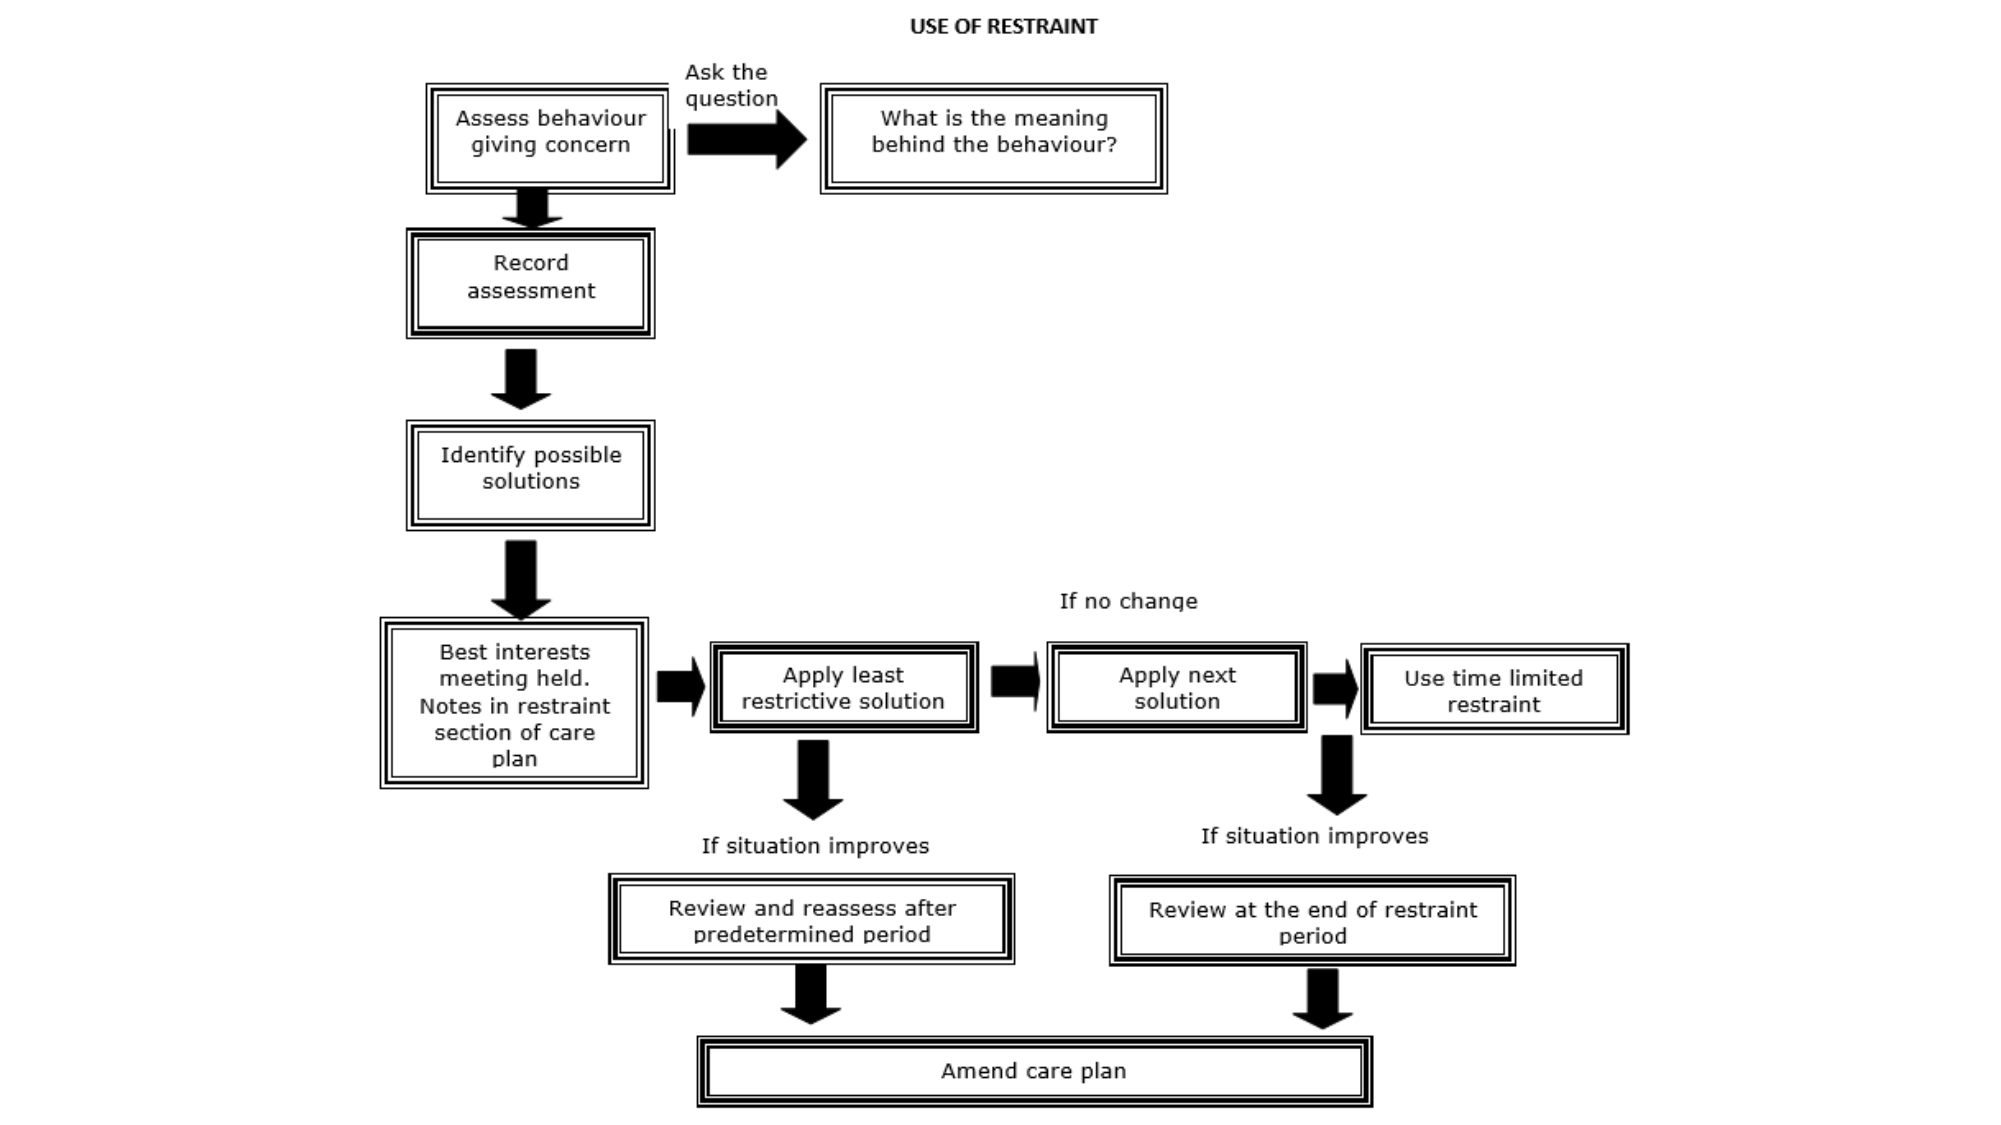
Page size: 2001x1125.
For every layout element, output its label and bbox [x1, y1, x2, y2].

list [364, 0, 1636, 1125]
